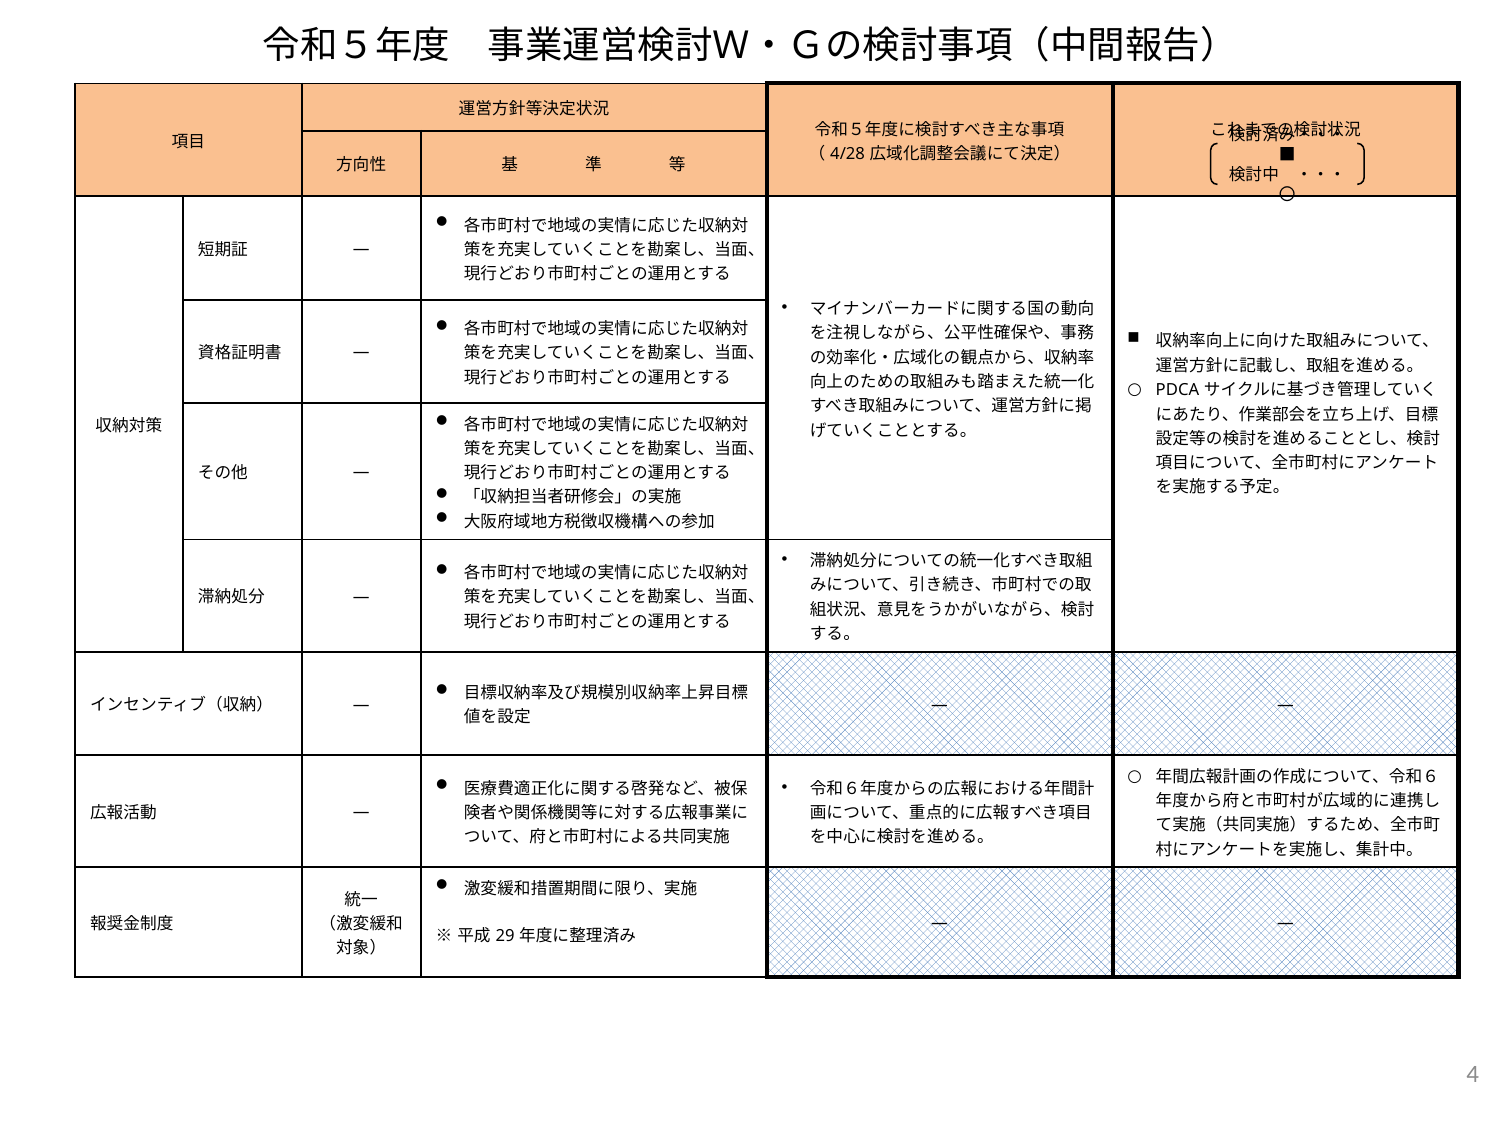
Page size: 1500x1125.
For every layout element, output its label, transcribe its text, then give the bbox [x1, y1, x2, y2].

table_cell ― [769, 653, 1111, 754]
table_cell 基 準 等 [422, 132, 765, 195]
table_cell マイナンバーカードに関する国の動向を注視しながら、公平性確保や、事務の効率化・広域化の観点から、収納率向上のための取組みも踏まえた統一化すべき取組みについて、運営方針に掲げていくこととする。 [769, 197, 1111, 539]
table_cell 収納率向上に向けた取組みについて、運営方針に記載し、取組を進める。 PDCAサイクルに基づき管理していくにあたり、作業部会を立ち上げ、目標設定等の検討を進めることとし、検討項目について、全市町村にアンケートを実施する予定。 [1115, 197, 1456, 651]
table_header 運営方針等決定状況 [303, 84, 765, 130]
table_cell 広報活動 [76, 756, 301, 866]
table_cell 収納対策 [76, 197, 182, 651]
table_cell ― [1115, 653, 1456, 754]
table_cell 滞納処分についての統一化すべき取組みについて、引き続き、市町村での取組状況、意見をうかがいながら、検討する。 [769, 540, 1111, 651]
table_cell その他 [184, 404, 301, 539]
table_cell インセンティブ（収納） [76, 653, 301, 754]
table_cell 年間広報計画の作成について、令和６年度から府と市町村が広域的に連携して実施（共同実施）するため、全市町村にアンケートを実施し、集計中。 [1115, 756, 1456, 866]
table_cell ― [769, 868, 1111, 975]
table_cell 各市町村で地域の実情に応じた収納対策を充実していくことを勘案し、当面、現行どおり市町村ごとの運用とする 「収納担当者研修会」の実施 大阪府域地方税徴収機構への参加 [422, 404, 765, 539]
table_cell 各市町村で地域の実情に応じた収納対策を充実していくことを勘案し、当面、現行どおり市町村ごとの運用とする [422, 197, 765, 299]
table_header 項目 [76, 84, 301, 195]
table_cell ― [1115, 868, 1456, 975]
table_cell 統一 （激変緩和対象） [303, 868, 420, 976]
table_cell ― [303, 197, 420, 299]
table_cell 激変緩和措置期間に限り、実施 ※平成29年度に整理済み [422, 868, 765, 976]
table_cell 短期証 [184, 197, 301, 299]
table_cell 資格証明書 [184, 301, 301, 402]
table_cell 滞納処分 [184, 540, 301, 651]
table_cell 医療費適正化に関する啓発など、被保険者や関係機関等に対する広報事業について、府と市町村による共同実施 [422, 756, 765, 866]
table_cell 報奨金制度 [76, 868, 301, 976]
table_cell ― [303, 540, 420, 651]
title 令和５年度 事業運営検討Ｗ・Ｇの検討事項（中間報告） [75, 3, 1425, 84]
table_cell 令和６年度からの広報における年間計画について、重点的に広報すべき項目を中心に検討を進める。 [769, 756, 1111, 866]
table_cell ― [303, 404, 420, 539]
table_cell ― [303, 653, 420, 754]
table_cell 各市町村で地域の実情に応じた収納対策を充実していくことを勘案し、当面、現行どおり市町村ごとの運用とする [422, 301, 765, 402]
table_cell 方向性 [303, 132, 420, 195]
table_cell 各市町村で地域の実情に応じた収納対策を充実していくことを勘案し、当面、現行どおり市町村ごとの運用とする [422, 540, 765, 651]
table_header これまでの検討状況 [1115, 85, 1456, 195]
text_box 検討済み・・・■ 検討中 ・・・〇 [1209, 142, 1365, 186]
table_cell ― [303, 301, 420, 402]
slide_number 4 [1144, 1042, 1495, 1103]
table_header 令和５年度に検討すべき主な事項 （4/28広域化調整会議にて決定） [769, 85, 1111, 195]
table_cell ― [303, 756, 420, 866]
table_cell 目標収納率及び規模別収納率上昇目標値を設定 [422, 653, 765, 754]
